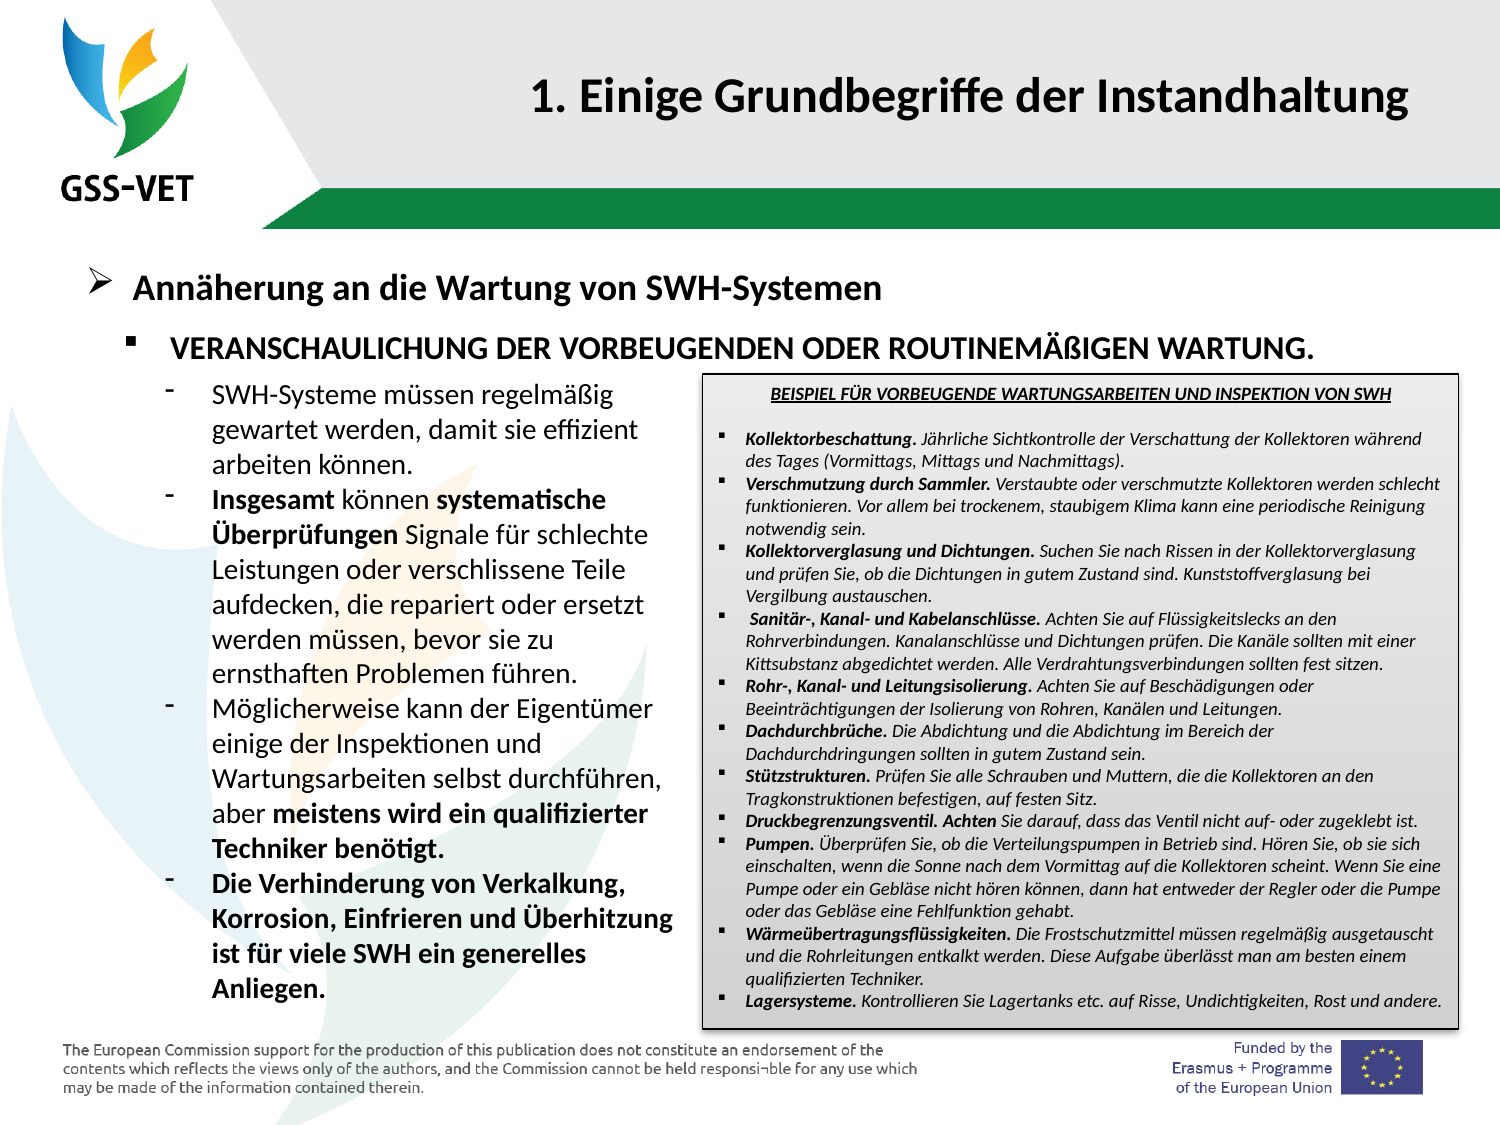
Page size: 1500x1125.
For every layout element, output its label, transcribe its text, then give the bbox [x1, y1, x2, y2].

text_box BEISPIEL FÜR VORBEUGENDE WARTUNGSARBEITEN UND INSPEKTION VON SWH Kollektorbeschattung. Jährliche Sichtkontrolle der Verschattung der Kollektoren während des Tages (Vormittags, Mittags und Nachmittags). Verschmutzung durch Sammler. Verstaubte oder verschmutzte Kollektoren werden schlecht funktionieren. Vor allem bei trockenem, staubigem Klima kann eine periodische Reinigung notwendig sein. Kollektorverglasung und Dichtungen. Suchen Sie nach Rissen in der Kollektorverglasung und prüfen Sie, ob die Dichtungen in gutem Zustand sind. Kunststoffverglasung bei Vergilbung austauschen. Sanitär-, Kanal- und Kabelanschlüsse. Achten Sie auf Flüssigkeitslecks an den Rohrverbindungen. Kanalanschlüsse und Dichtungen prüfen. Die Kanäle sollten mit einer Kittsubstanz abgedichtet werden. Alle Verdrahtungsverbindungen sollten fest sitzen. Rohr-, Kanal- und Leitungsisolierung. Achten Sie auf Beschädigungen oder Beeinträchtigungen der Isolierung von Rohren, Kanälen und Leitungen. Dachdurchbrüche. Die Abdichtung und die Abdichtung im Bereich der Dachdurchdringungen sollten in gutem Zustand sein. Stützstrukturen. Prüfen Sie alle Schrauben und Muttern, die die Kollektoren an den Tragkonstruktionen befestigen, auf festen Sitz. Druckbegrenzungsventil. Achten Sie darauf, dass das Ventil nicht auf- oder zugeklebt ist. Pumpen. Überprüfen Sie, ob die Verteilungspumpen in Betrieb sind. Hören Sie, ob sie sich einschalten, wenn die Sonne nach dem Vormittag auf die Kollektoren scheint. Wenn Sie eine Pumpe oder ein Gebläse nicht hören können, dann hat entweder der Regler oder die Pumpe oder das Gebläse eine Fehlfunktion gehabt. Wärmeübertragungsflüssigkeiten. Die Frostschutzmittel müssen regelmäßig ausgetauscht und die Rohrleitungen entkalkt werden. Diese Aufgabe überlässt man am besten einem qualifizierten Techniker. Lagersysteme. Kontrollieren Sie Lagertanks etc. auf Risse, Undichtigkeiten, Rost und andere. [702, 373, 1459, 1030]
picture [0, 0, 1500, 1125]
text_box SWH-Systeme müssen regelmäßig gewartet werden, damit sie effizient arbeiten können. Insgesamt können systematische Überprüfungen Signale für schlechte Leistungen oder verschlissene Teile aufdecken, die repariert oder ersetzt werden müssen, bevor sie zu ernsthaften Problemen führen. Möglicherweise kann der Eigentümer einige der Inspektionen und Wartungsarbeiten selbst durchführen, aber meistens wird ein qualifizierter Techniker benötigt. Die Verhinderung von Verkalkung, Korrosion, Einfrieren und Überhitzung ist für viele SWH ein generelles Anliegen. [108, 367, 703, 1012]
title 1. Einige Grundbegriffe der Instandhaltung [324, 0, 1425, 185]
text_box VERANSCHAULICHUNG DER VORBEUGENDEN ODER ROUTINEMÄßIGEN WARTUNG. [108, 318, 1424, 372]
text_box Annäherung an die Wartung von SWH-Systemen [71, 255, 1081, 316]
